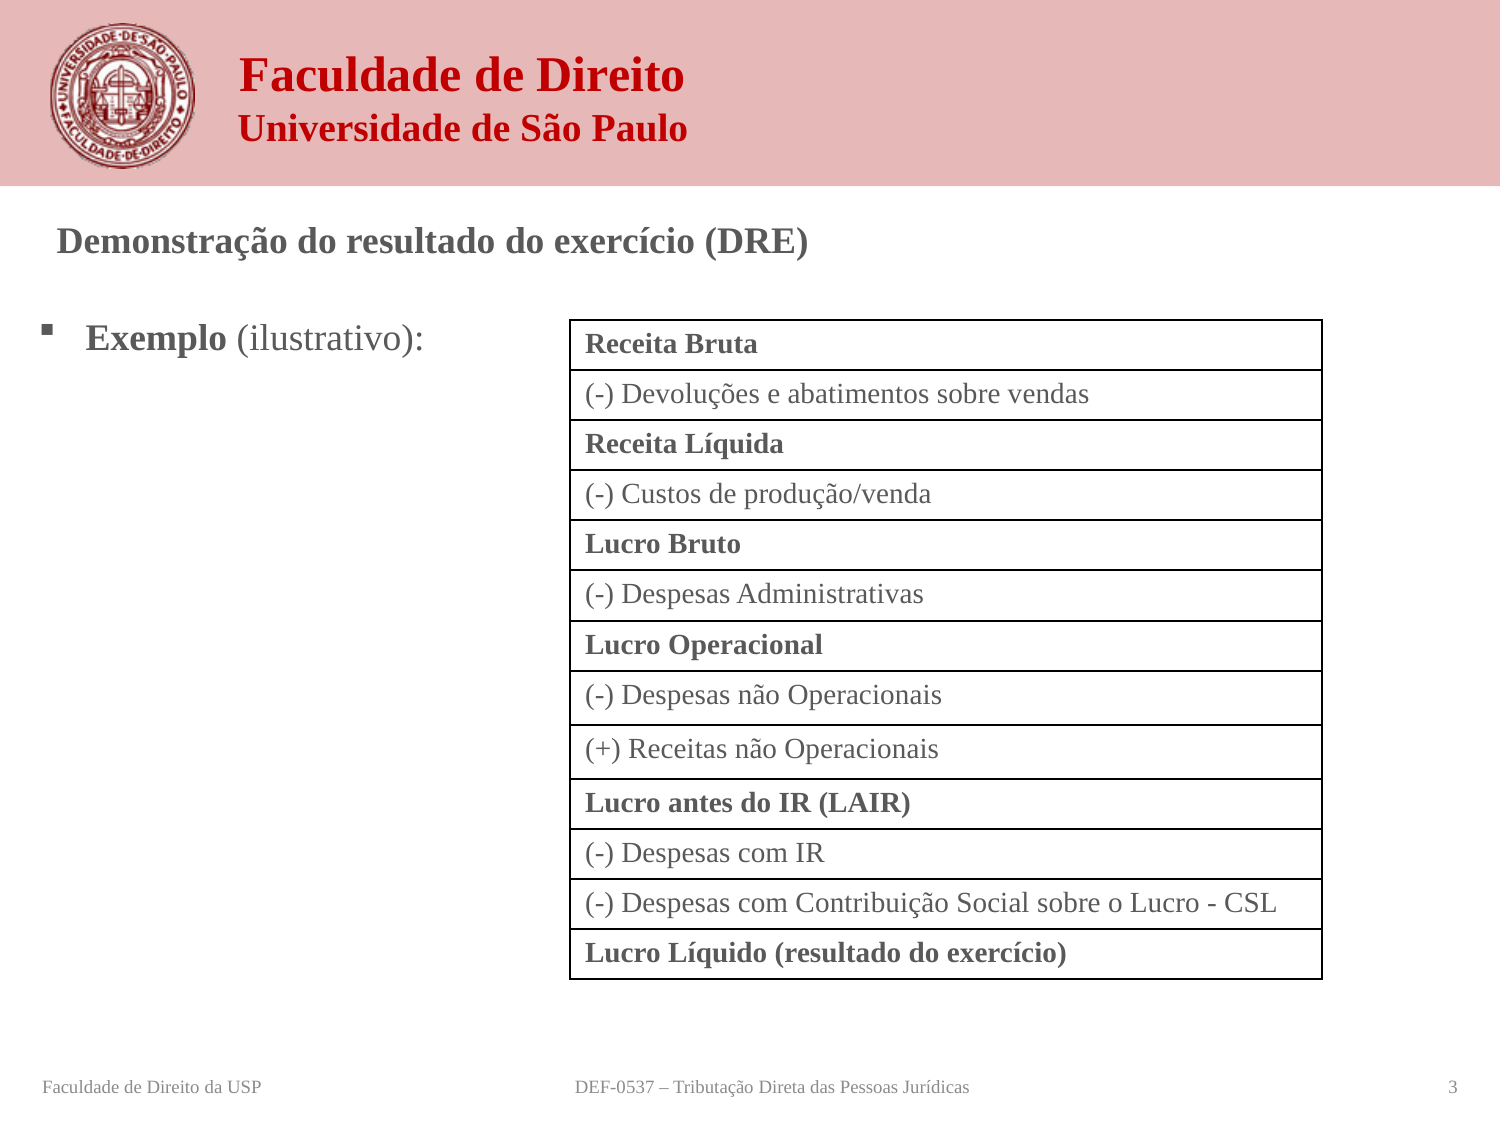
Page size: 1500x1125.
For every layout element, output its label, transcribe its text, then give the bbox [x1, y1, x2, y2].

text_box Demonstração do resultado do exercício (DRE) [41, 199, 1472, 269]
table_cell Lucro antes do IR (LAIR) [571, 780, 1321, 828]
table_cell (-) Devoluções e abatimentos sobre vendas [571, 371, 1321, 419]
table_cell (-) Despesas com Contribuição Social sobre o Lucro - CSL [571, 880, 1321, 928]
table_cell (-) Despesas com IR [571, 830, 1321, 878]
table_cell (-) Custos de produção/venda [571, 471, 1321, 519]
table_header Receita Bruta [571, 321, 1321, 369]
text_box 3 [1135, 1055, 1473, 1116]
text_box Exemplo (ilustrativo): [23, 296, 1469, 419]
table_cell (-) Despesas não Operacionais [571, 672, 1321, 724]
table_cell (+) Receitas não Operacionais [571, 726, 1321, 778]
table_cell Lucro Bruto [571, 521, 1321, 569]
text_box Faculdade de Direito da USP [27, 1055, 365, 1116]
table_cell (-) Despesas Administrativas [571, 571, 1321, 620]
table_cell Receita Líquida [571, 421, 1321, 469]
text_box DEF-0537 – Tributação Direta das Pessoas Jurídicas [471, 1055, 1073, 1116]
picture [49, 23, 195, 169]
table_cell Lucro Líquido (resultado do exercício) [571, 930, 1321, 978]
table_cell Lucro Operacional [571, 622, 1321, 670]
